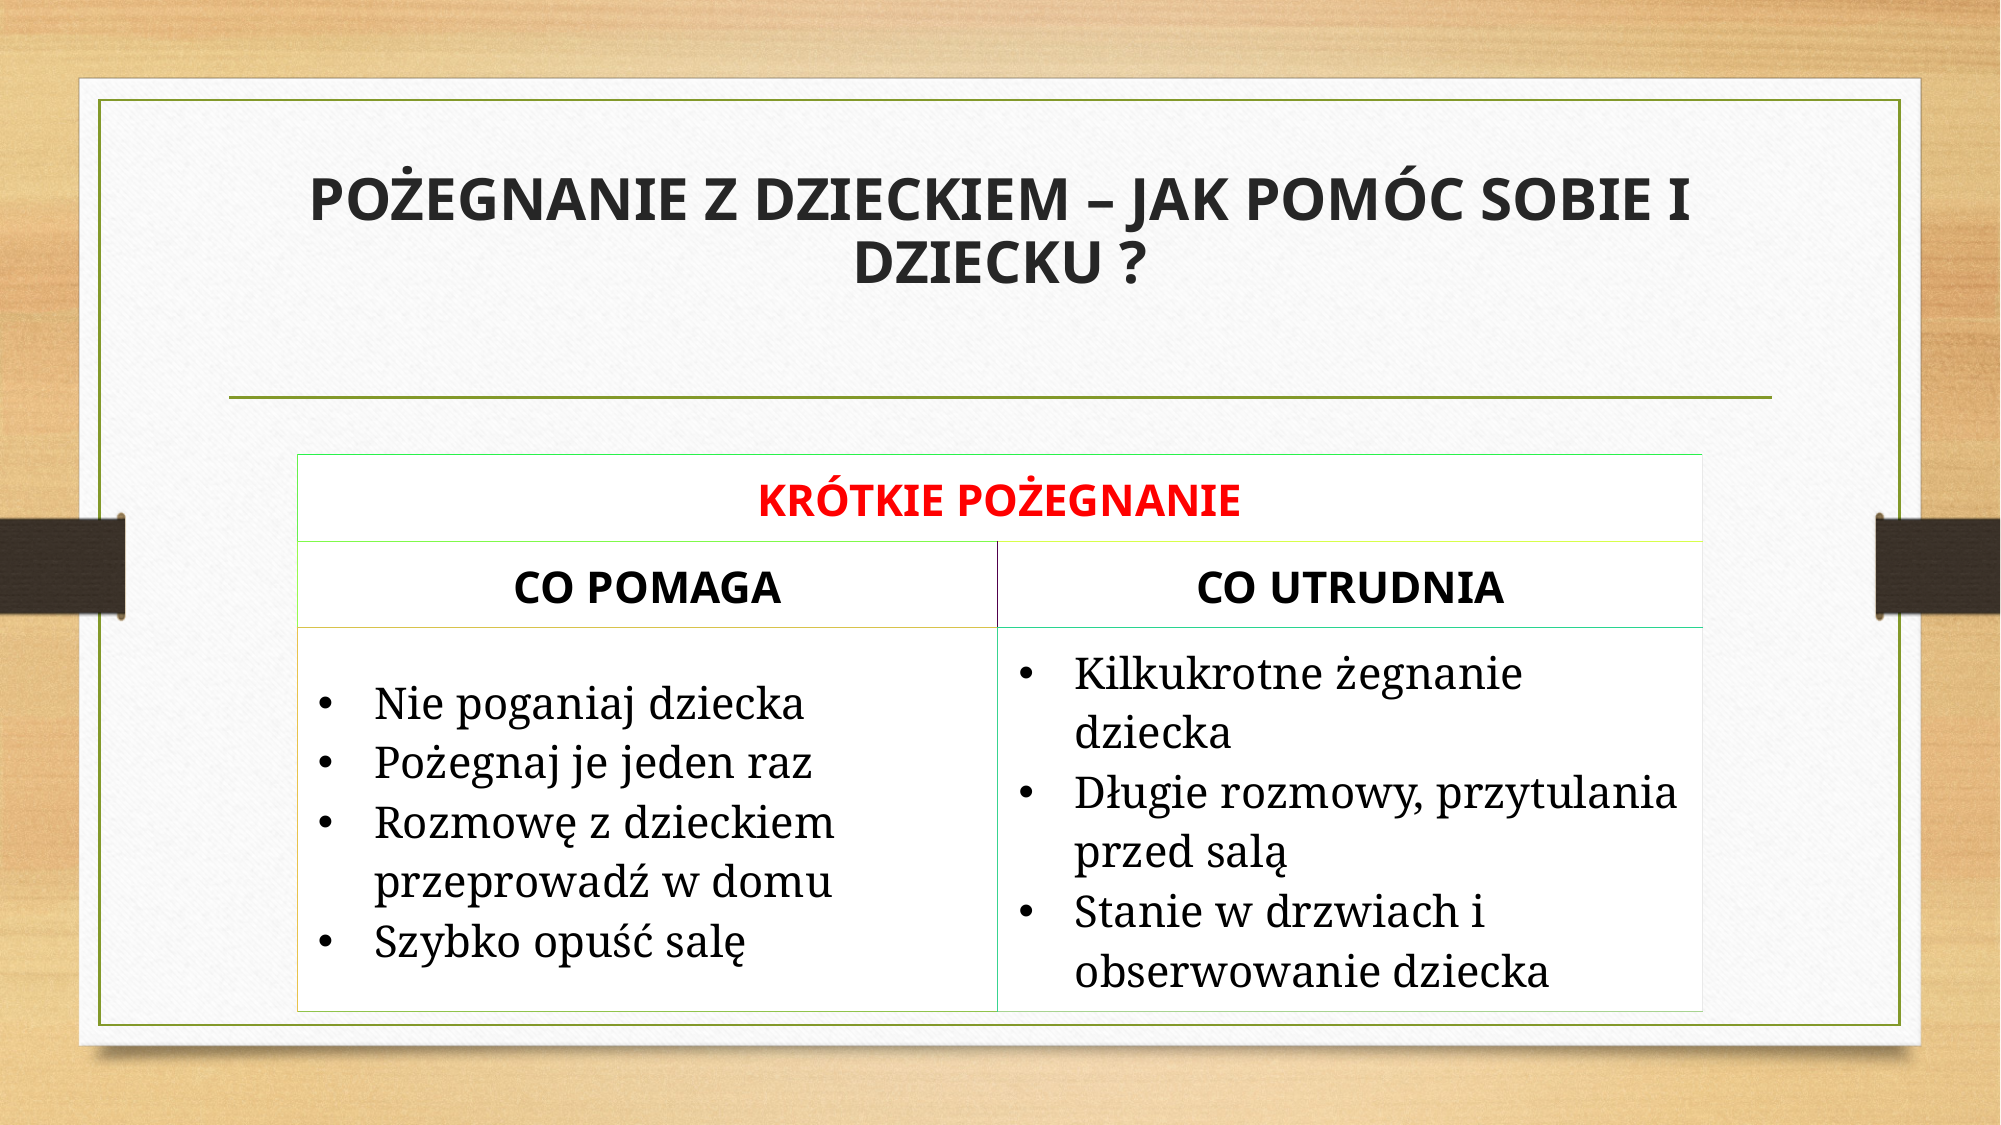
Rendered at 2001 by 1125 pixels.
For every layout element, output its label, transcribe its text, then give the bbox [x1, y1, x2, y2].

title POŻEGNANIE Z DZIECKIEM – JAK POMÓC SOBIE I DZIECKU ? [212, 161, 1788, 375]
table_cell Kilkukrotne żegnanie dziecka Długie rozmowy, przytulania przed salą Stanie w drzwiach i obserwowanie dziecka [998, 628, 1702, 1011]
table_cell CO UTRUDNIA [998, 542, 1702, 627]
table_cell CO POMAGA [298, 542, 997, 627]
picture [0, 0, 2001, 1125]
table_cell Nie poganiaj dziecka Pożegnaj je jeden raz Rozmowę z dzieckiem przeprowadź w domu Szybko opuść salę [298, 628, 997, 1011]
table_header KRÓTKIE POŻEGNANIE [298, 455, 1702, 541]
